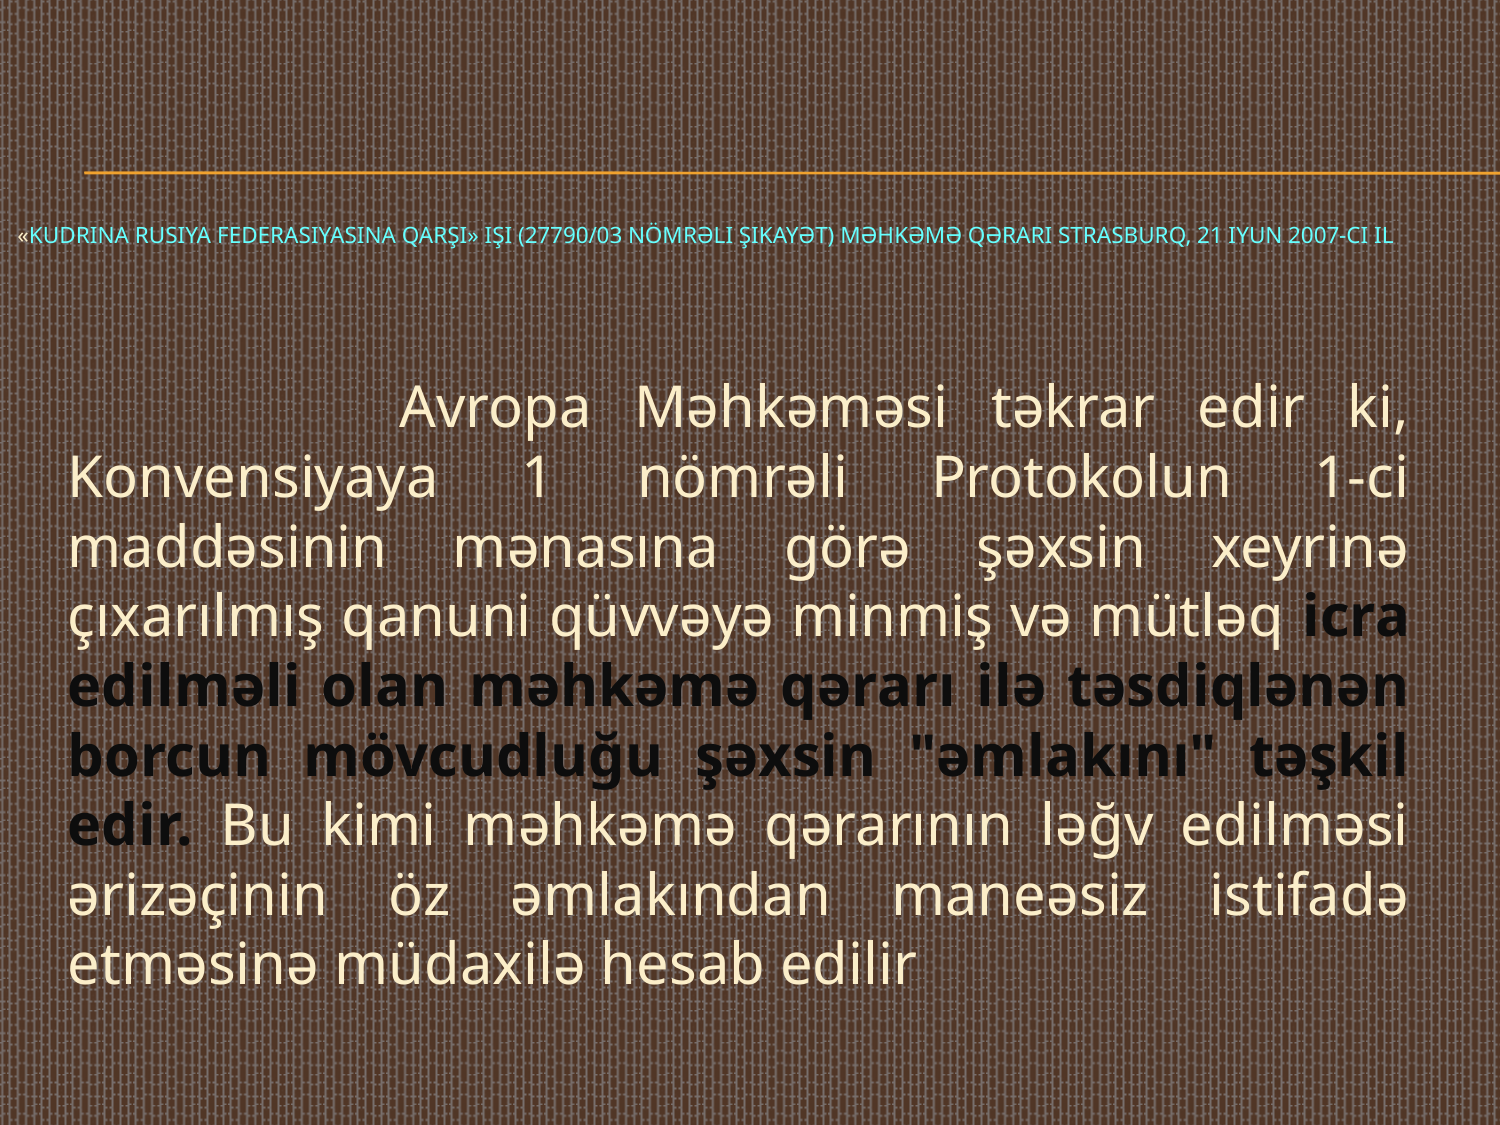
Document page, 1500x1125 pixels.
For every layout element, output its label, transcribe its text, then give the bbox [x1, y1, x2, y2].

title «Kudrina Rusiya Federasiyasına qarşı» işi (27790/03 nömrəli şikayət) Məhkəmə qərarı Strasburq, 21 iyun 2007-ci il [0, 199, 1418, 270]
list Avropa Məhkəməsi təkrar edir ki, Konvensiyaya 1 nömrəli Protokolun 1-ci maddəsinin mənasına görə şəxsin xeyrinə çıxarılmış qanuni qüvvəyə minmiş və mütləq icra edilməli olan məhkəmə qərarı ilə təsdiqlənən borcun mövcudluğu şəxsin "əmlakını" təşkil edir. Bu kimi məhkəmə qərarının ləğv edilməsi ərizəçinin öz əmlakından maneəsiz istifadə etməsinə müdaxilə hesab edilir [0, 281, 1425, 1024]
